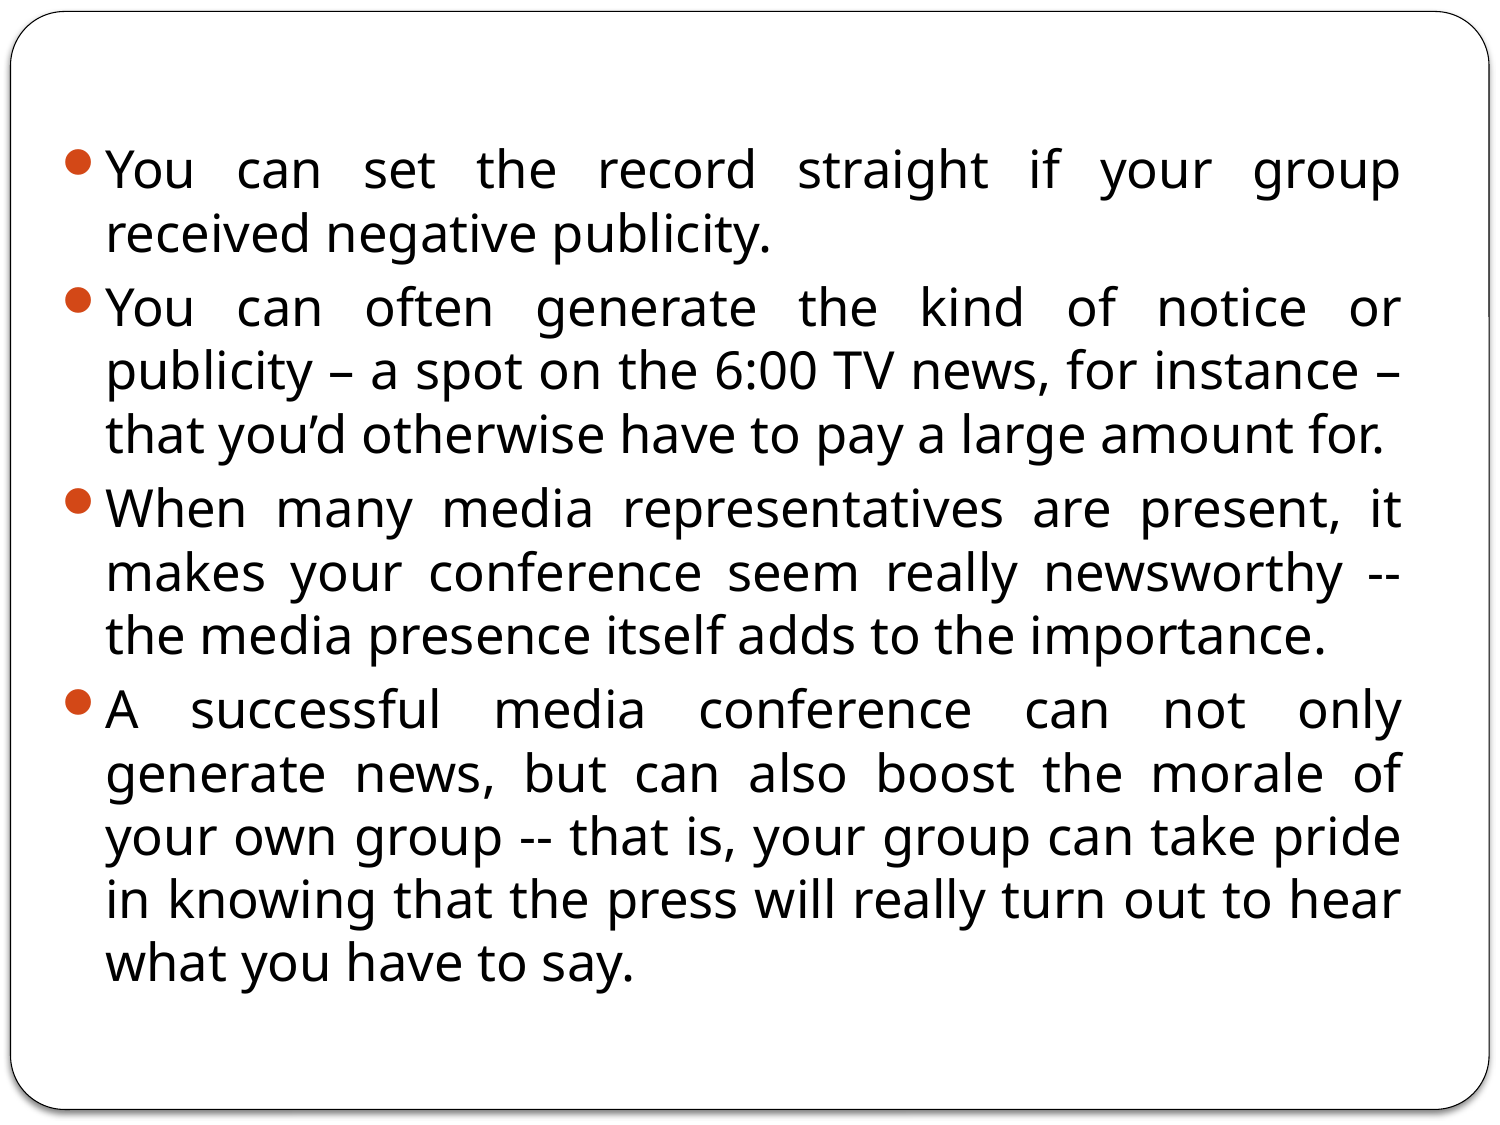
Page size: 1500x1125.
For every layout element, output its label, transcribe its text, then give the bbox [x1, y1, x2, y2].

list You can set the record straight if your group received negative publicity. You can often generate the kind of notice or publicity – a spot on the 6:00 TV news, for instance – that you’d otherwise have to pay a large amount for. When many media representatives are present, it makes your conference seem really newsworthy -- the media presence itself adds to the importance. A successful media conference can not only generate news, but can also boost the morale of your own group -- that is, your group can take pride in knowing that the press will really turn out to hear what you have to say. [46, 128, 1418, 1067]
